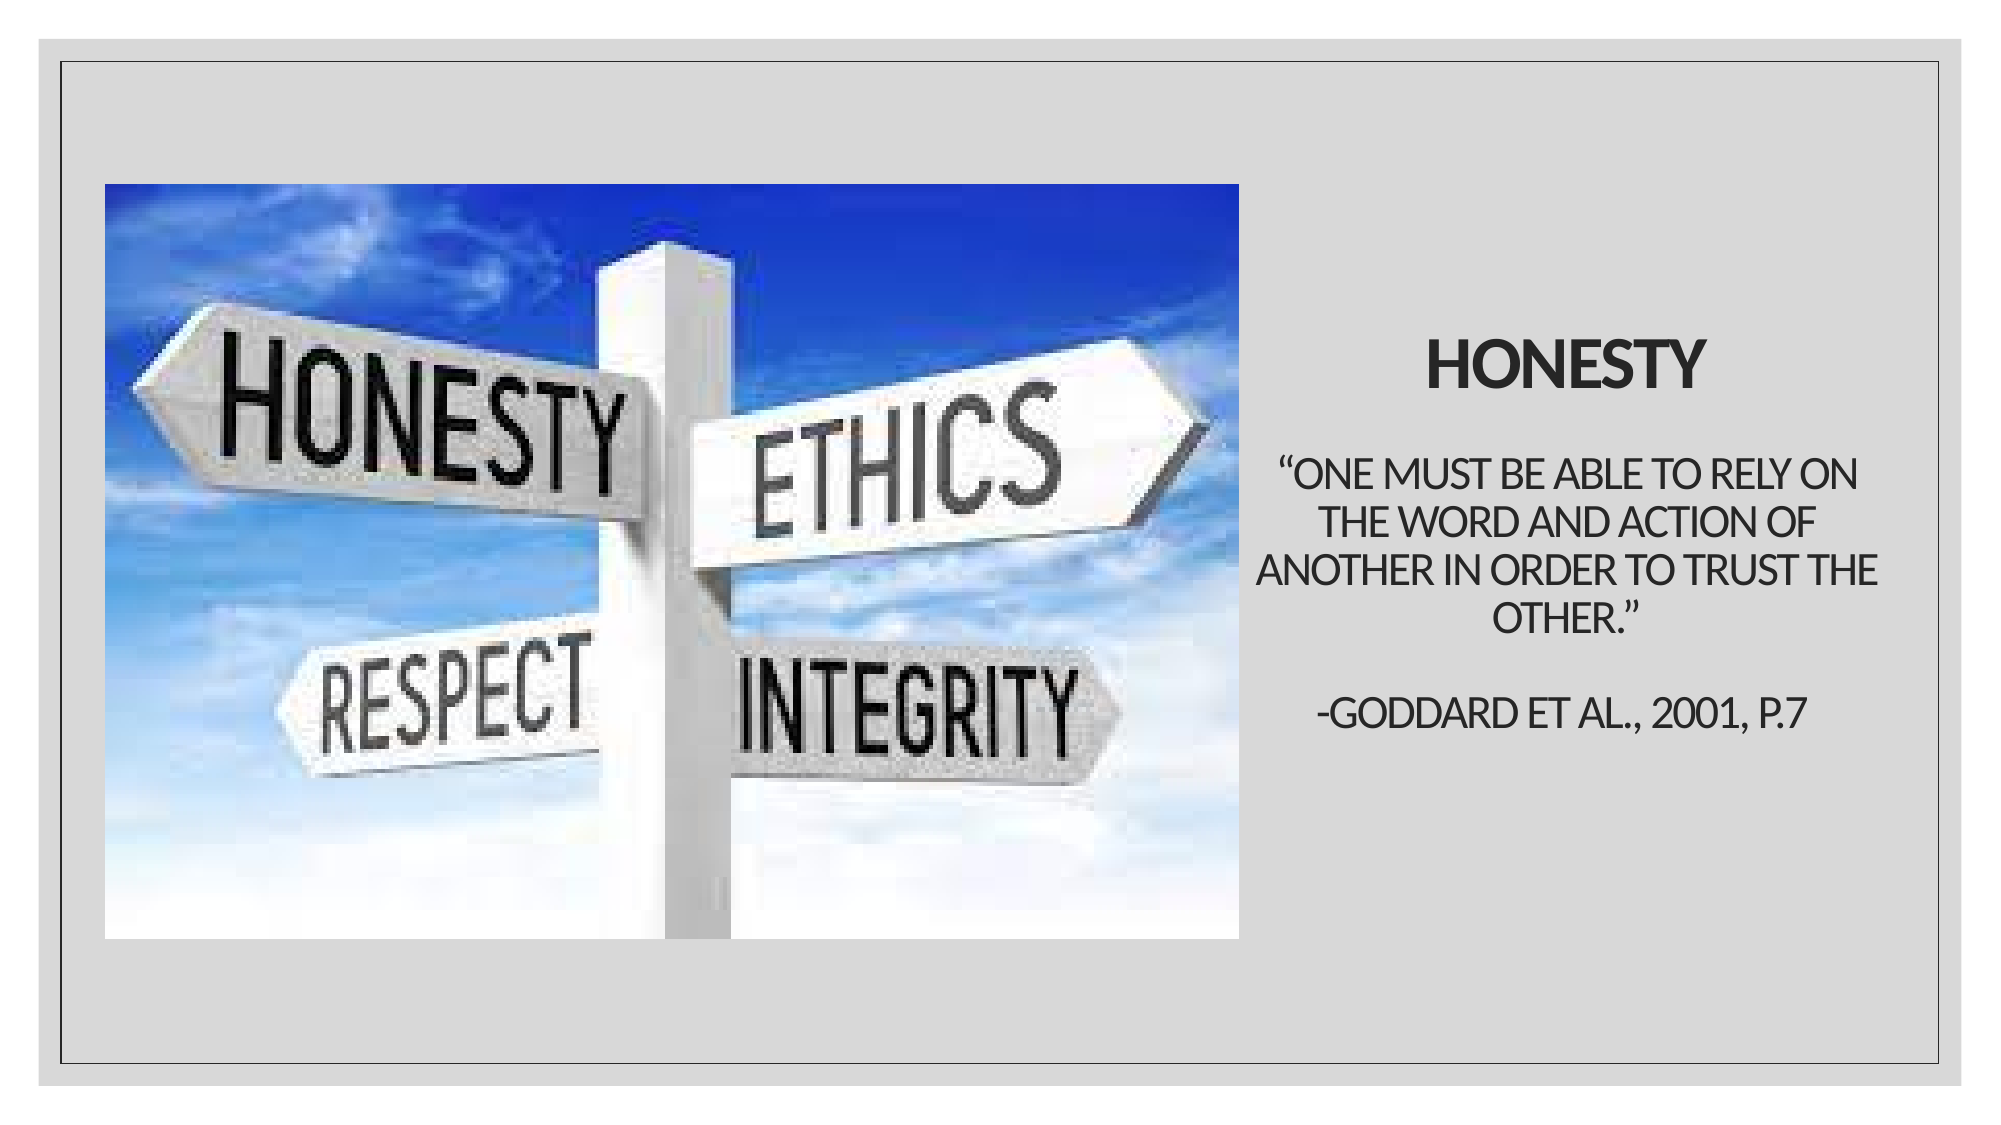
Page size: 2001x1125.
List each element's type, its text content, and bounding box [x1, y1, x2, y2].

title Honesty “One must be able to rely on the word and action of another in order to trust the other.” -Goddard et al., 2001, p.7 [1244, 248, 1895, 819]
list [105, 184, 1239, 939]
